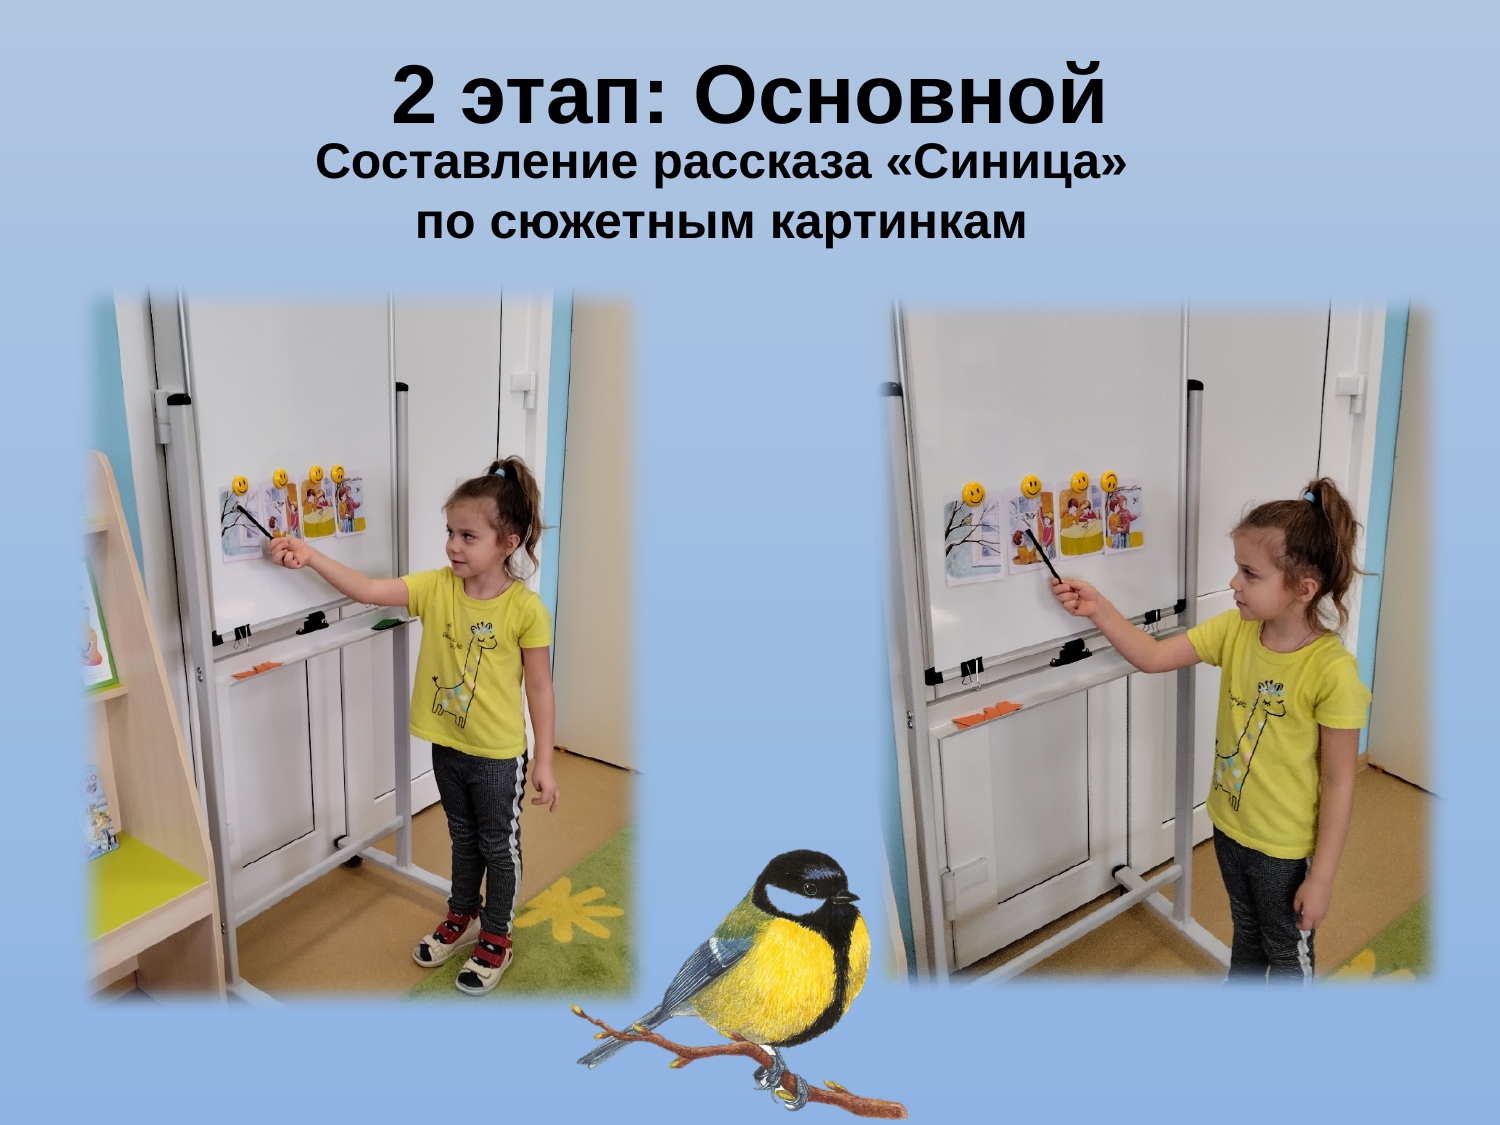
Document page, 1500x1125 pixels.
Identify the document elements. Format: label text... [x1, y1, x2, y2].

list [64, 90, 1459, 1053]
text_box Составление рассказа «Синица» по сюжетным картинкам [278, 120, 1165, 256]
picture [74, 280, 1449, 1125]
title 2 этап: Основной [86, 54, 1437, 90]
